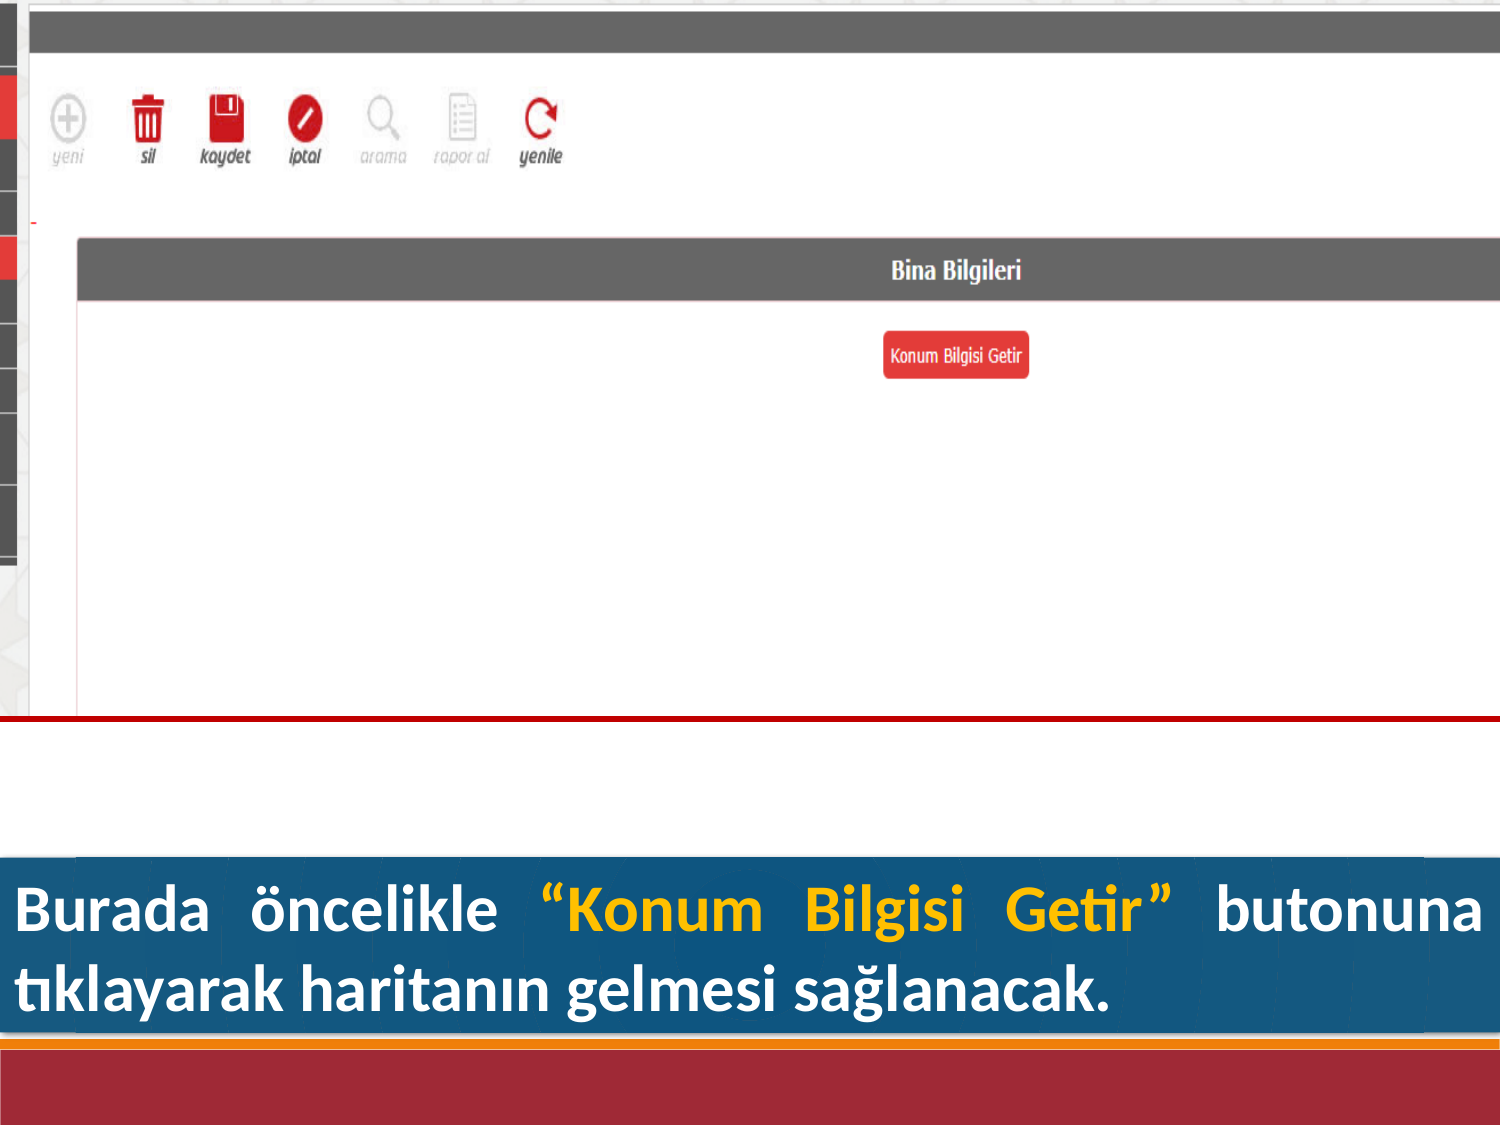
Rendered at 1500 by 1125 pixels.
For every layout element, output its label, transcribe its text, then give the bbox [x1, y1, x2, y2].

text_box Burada öncelikle “Konum Bilgisi Getir” butonuna tıklayarak haritanın gelmesi sağlanacak. [0, 857, 1500, 1033]
picture [0, 0, 1500, 717]
